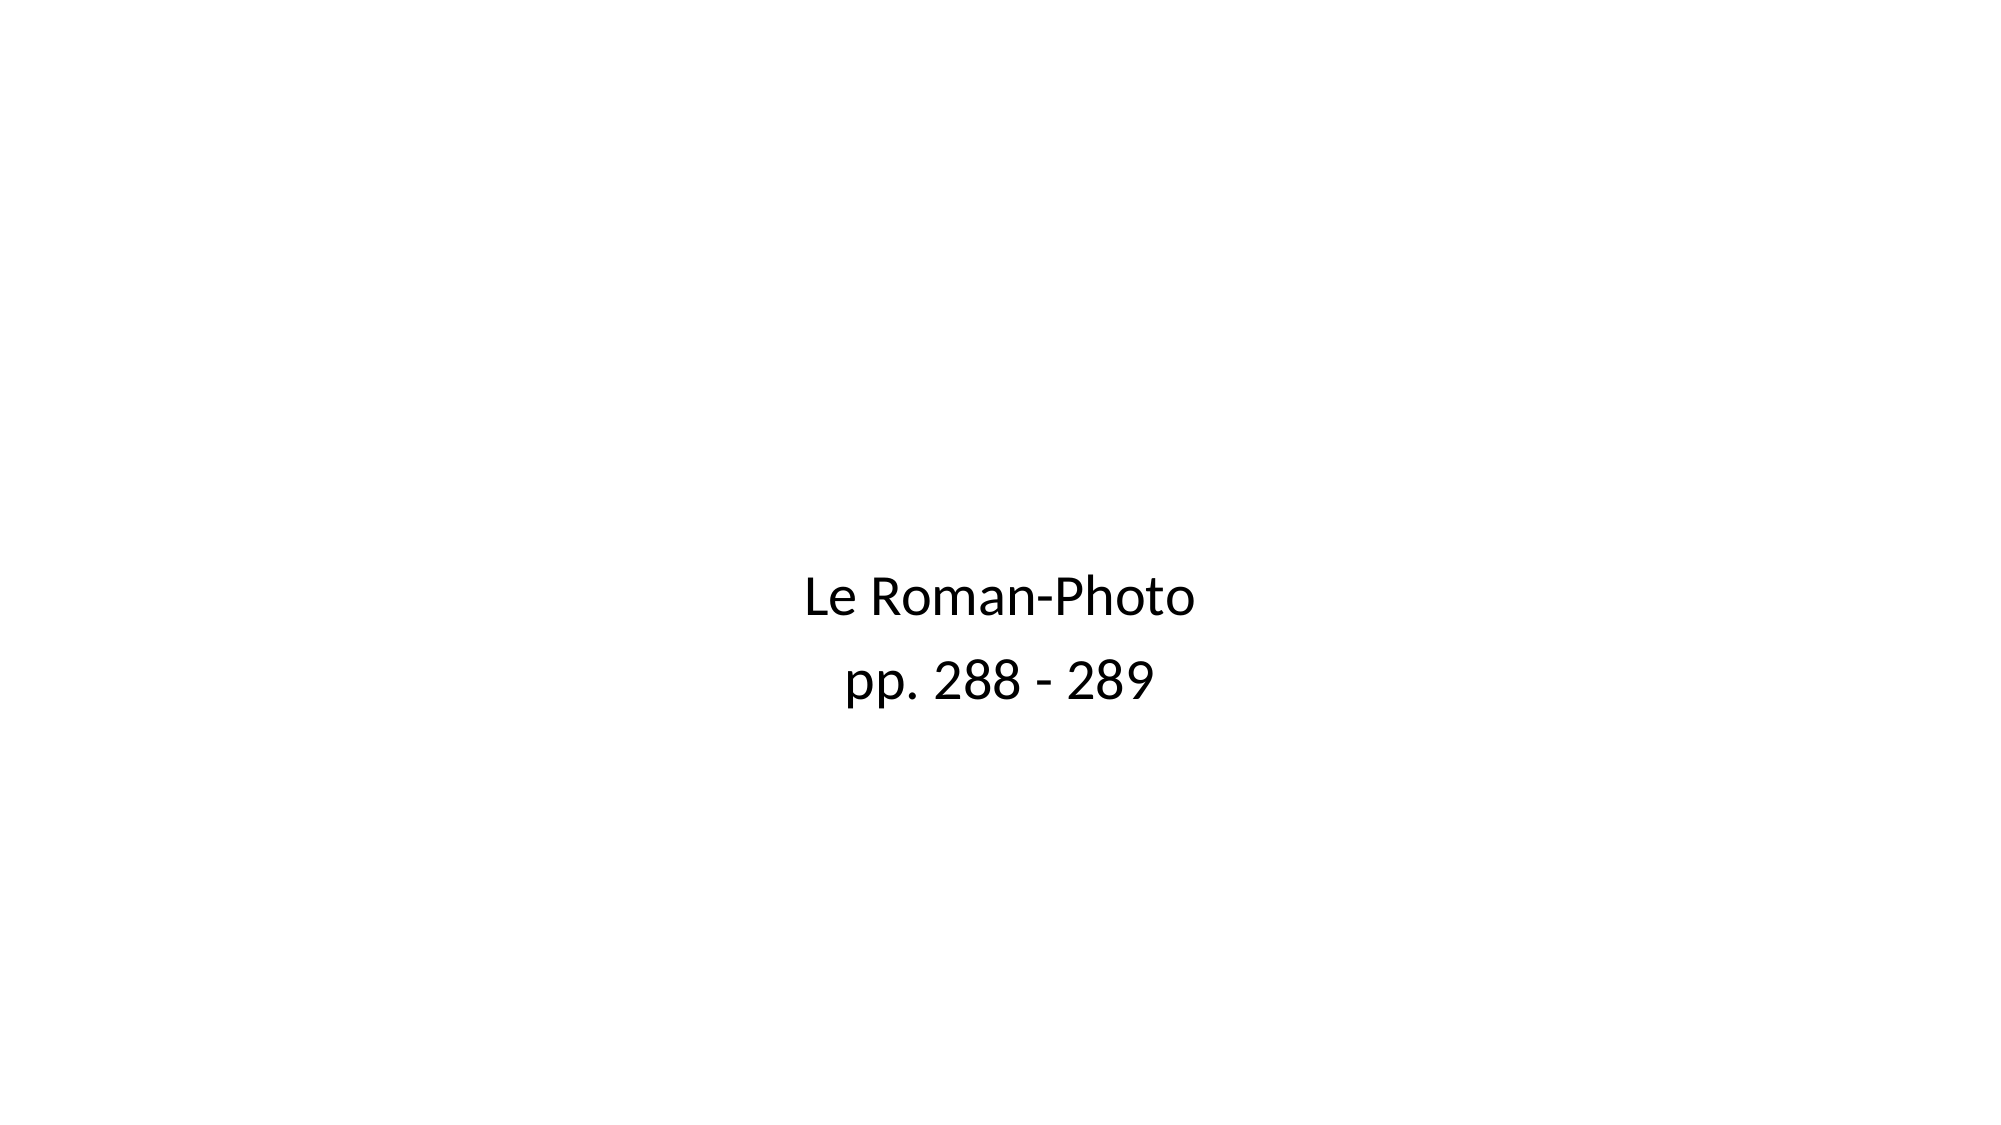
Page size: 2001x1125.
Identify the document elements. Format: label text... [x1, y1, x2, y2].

list Le Roman-Photo pp. 288 - 289 [137, 299, 1863, 1014]
